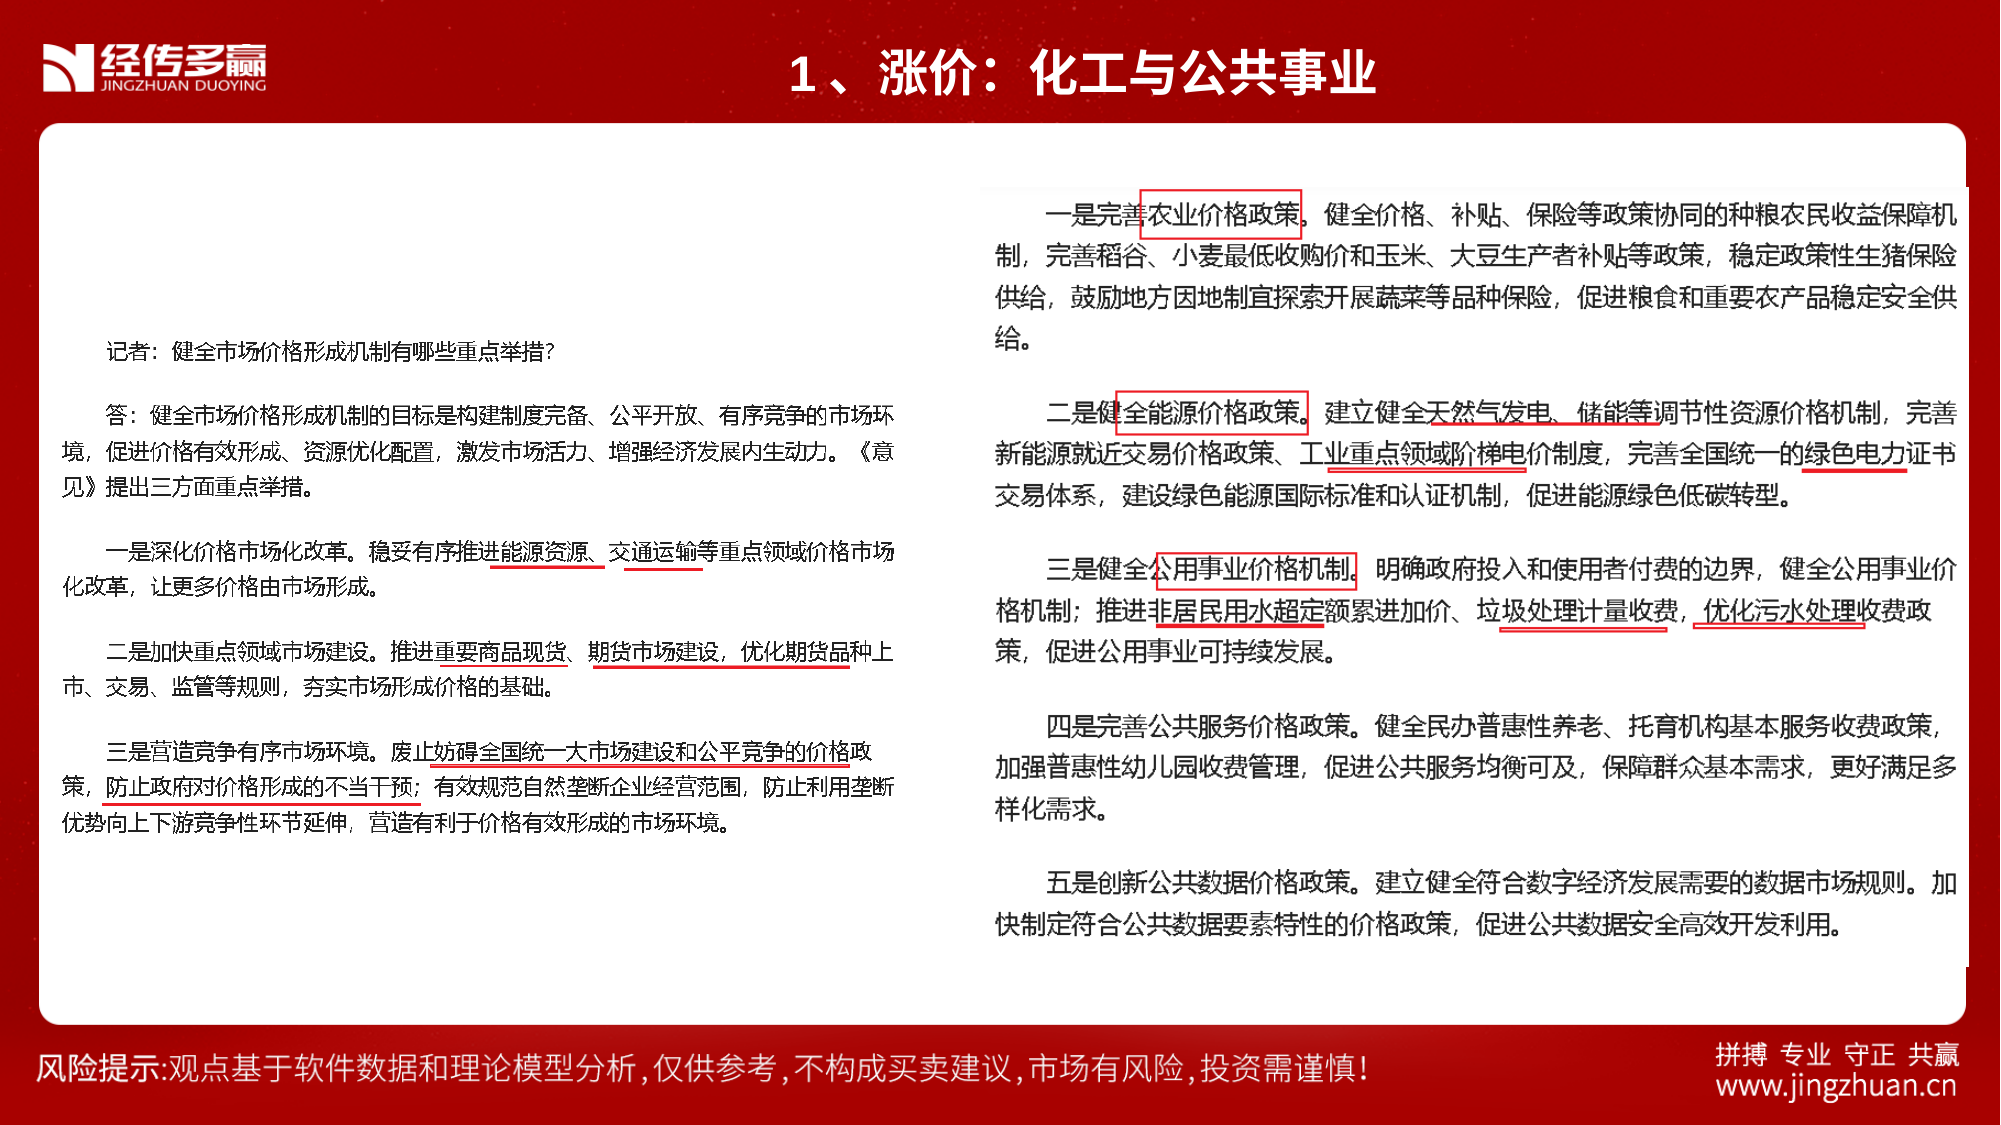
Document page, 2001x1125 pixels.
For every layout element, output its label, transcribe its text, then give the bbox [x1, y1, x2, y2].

picture [0, 0, 2000, 1125]
text_box 1、涨价：化工与公共事业 [407, 8, 1871, 114]
